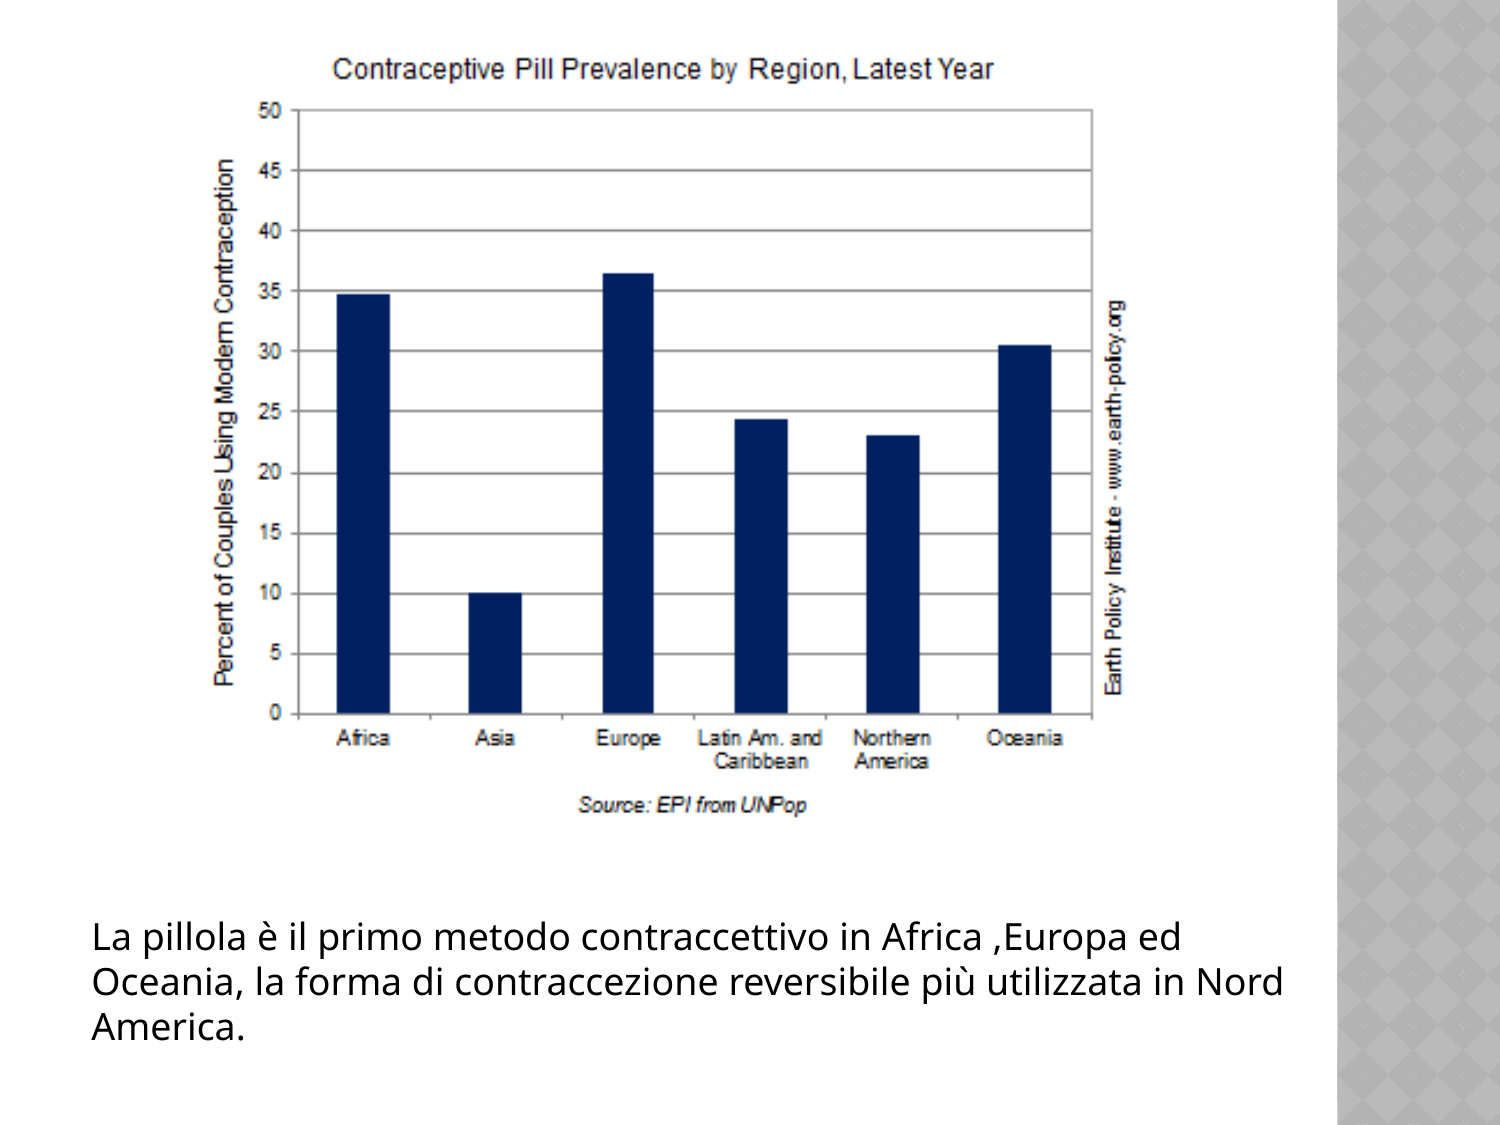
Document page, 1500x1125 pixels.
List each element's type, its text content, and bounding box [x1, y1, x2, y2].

text_box La pillola è il primo metodo contraccettivo in Africa ,Europa ed Oceania, la forma di contraccezione reversibile più utilizzata in Nord America. [76, 905, 1329, 1055]
picture [194, 31, 1141, 834]
